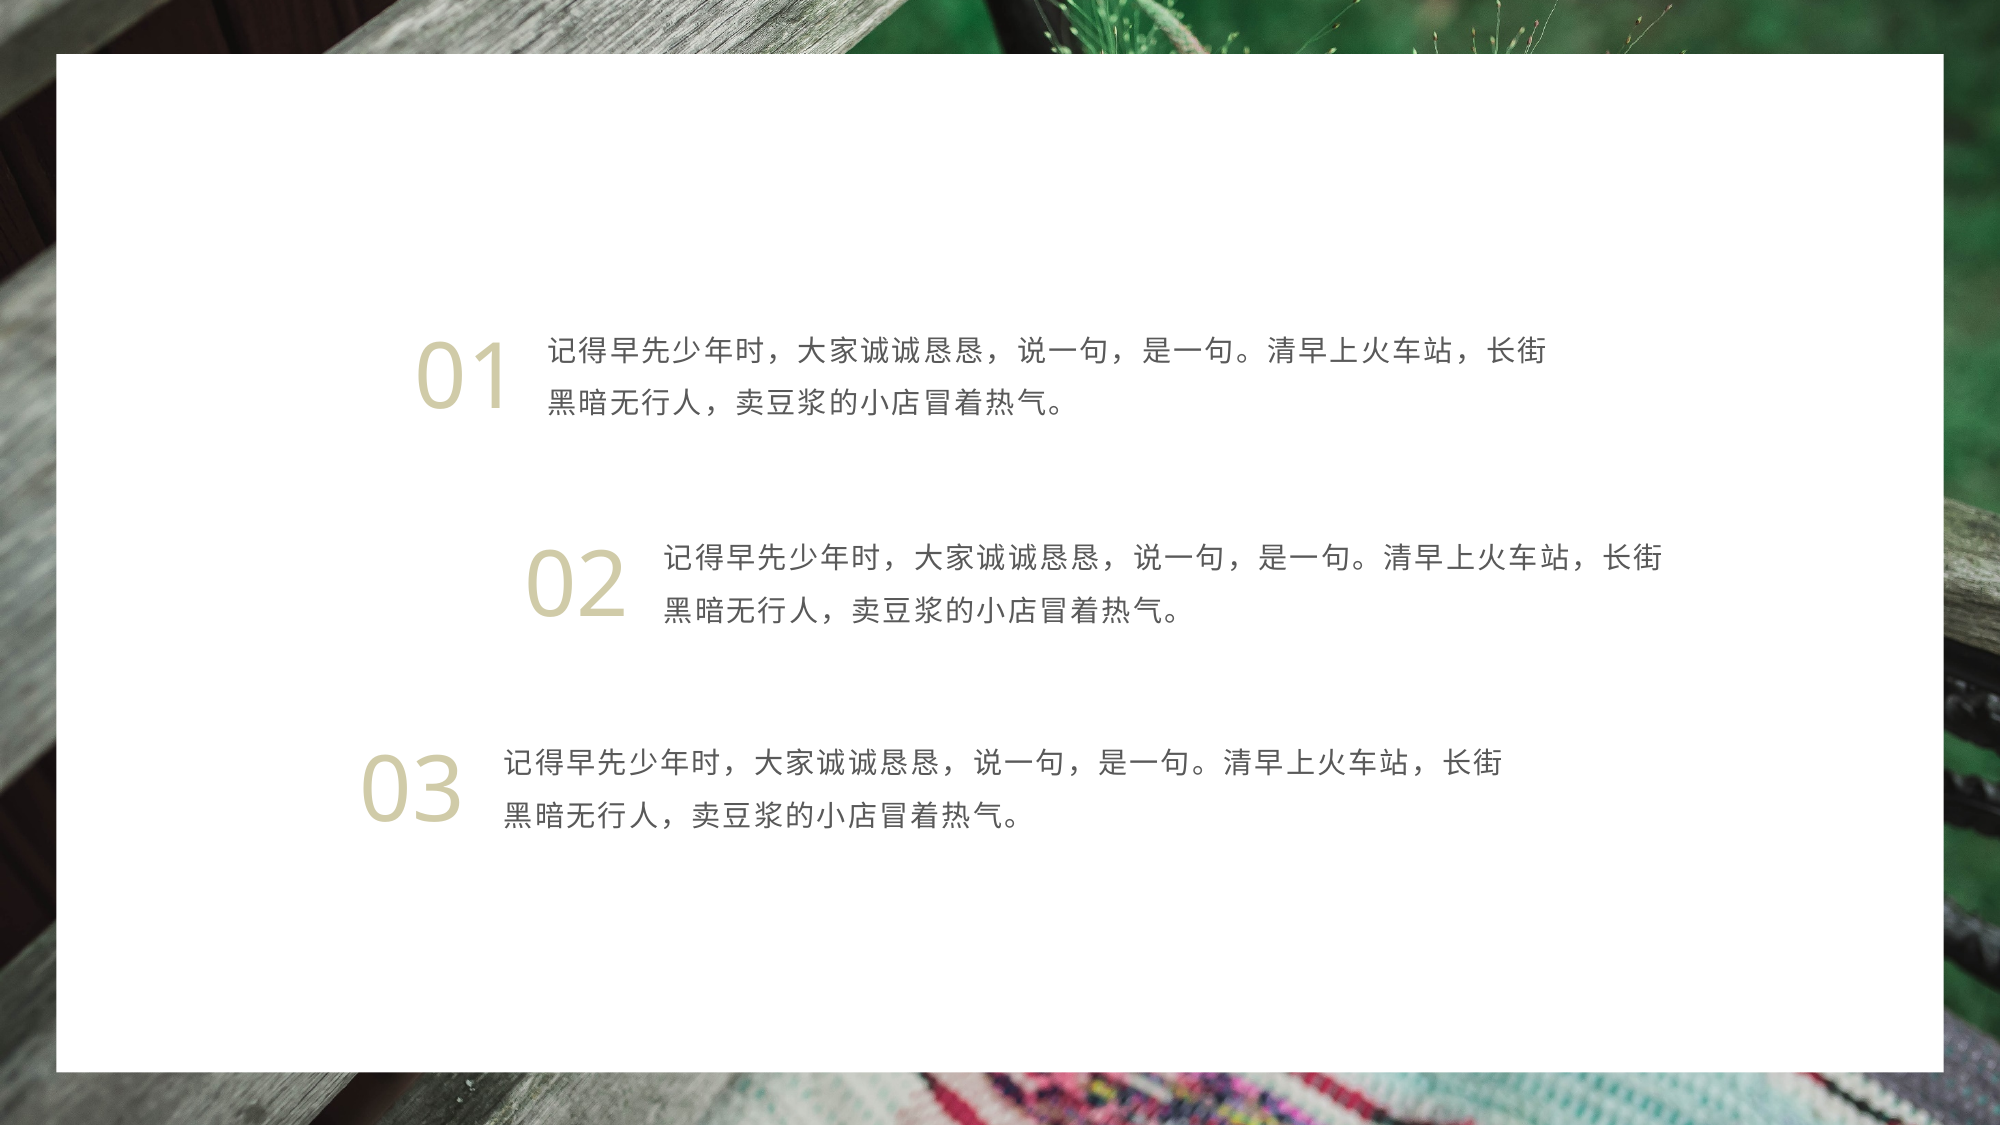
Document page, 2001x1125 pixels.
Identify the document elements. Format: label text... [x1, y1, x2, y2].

text_box 记得早先少年时，大家诚诚恳恳，说一句，是一句。清早上火车站，长街黑暗无行人，卖豆浆的小店冒着热气。 [532, 307, 1583, 427]
text_box 02 [496, 517, 657, 642]
picture [0, 0, 2000, 1125]
text_box 01 [394, 309, 541, 435]
text_box 记得早先少年时，大家诚诚恳恳，说一句，是一句。清早上火车站，长街黑暗无行人，卖豆浆的小店冒着热气。 [489, 719, 1539, 840]
text_box 记得早先少年时，大家诚诚恳恳，说一句，是一句。清早上火车站，长街黑暗无行人，卖豆浆的小店冒着热气。 [649, 515, 1699, 635]
text_box 03 [328, 722, 497, 847]
